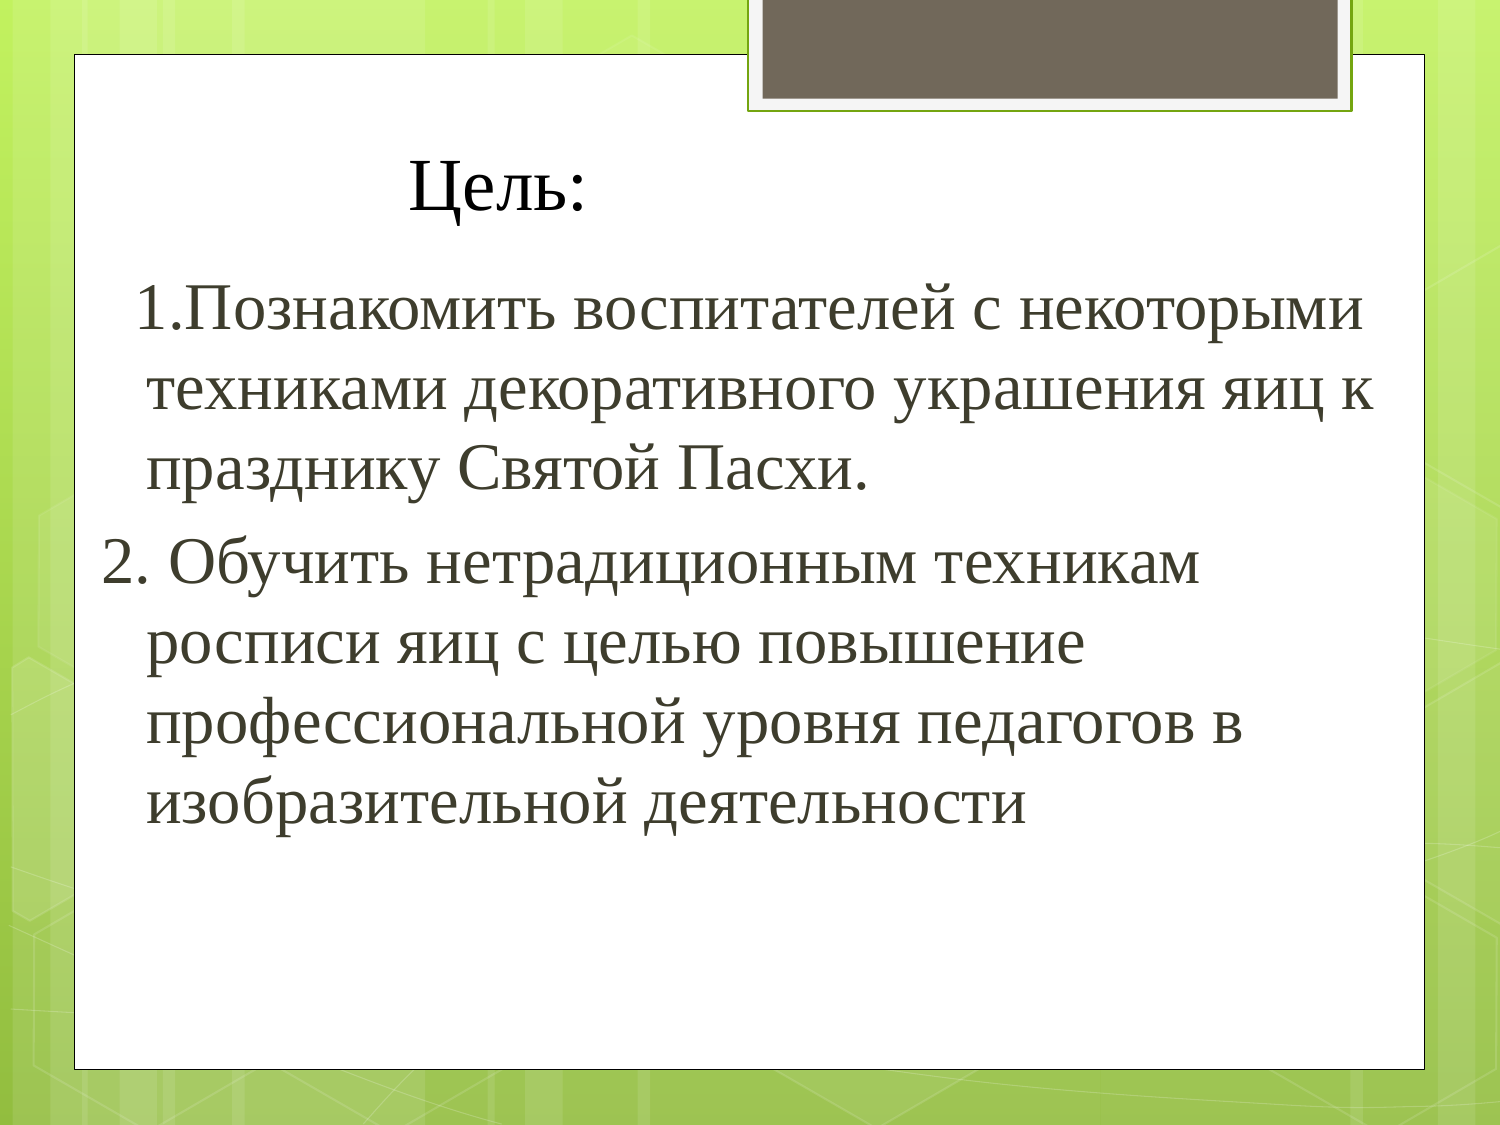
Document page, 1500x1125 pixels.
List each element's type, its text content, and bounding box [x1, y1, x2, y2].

title Цель: [75, 45, 1425, 233]
list 1.Познакомить воспитателей с некоторыми техниками декоративного украшения яиц к празднику Святой Пасхи. 2. Обучить нетрадиционным техникам росписи яиц с целью повышение профессиональной уровня педагогов в изобразительной деятельности [75, 255, 1424, 1005]
